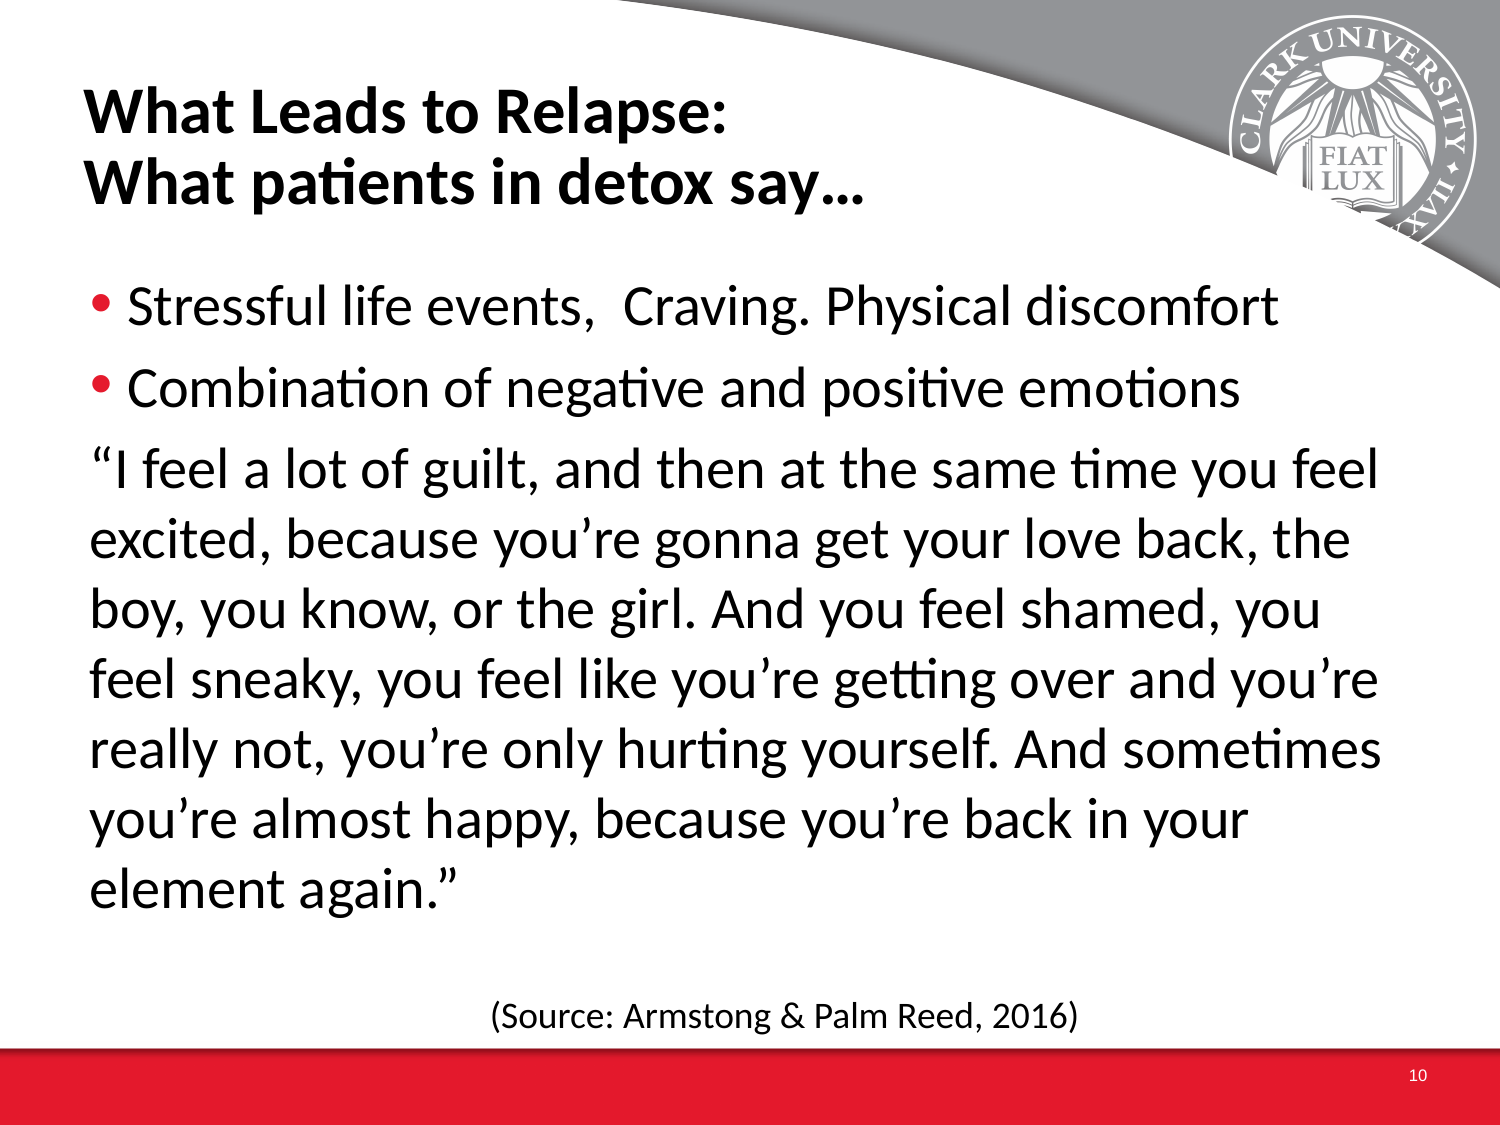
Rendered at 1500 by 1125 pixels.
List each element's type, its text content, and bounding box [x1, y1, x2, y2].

title What Leads to Relapse: What patients in detox say… [68, 38, 1142, 226]
text_box (Source: Armstong & Palm Reed, 2016) [475, 983, 1095, 1044]
picture [575, 0, 1500, 301]
picture [0, 1041, 1500, 1125]
list Stressful life events, Craving. Physical discomfort Combination of negative and positive emotions “I feel a lot of guilt, and then at the same time you feel excited, because you’re gonna get your love back, the boy, you know, or the girl. And you feel shamed, you feel sneaky, you feel like you’re getting over and you’re really not, you’re only hurting yourself. And sometimes you’re almost happy, because you’re back in your element again.” [75, 259, 1425, 1005]
slide_number 10 [1077, 1045, 1428, 1105]
